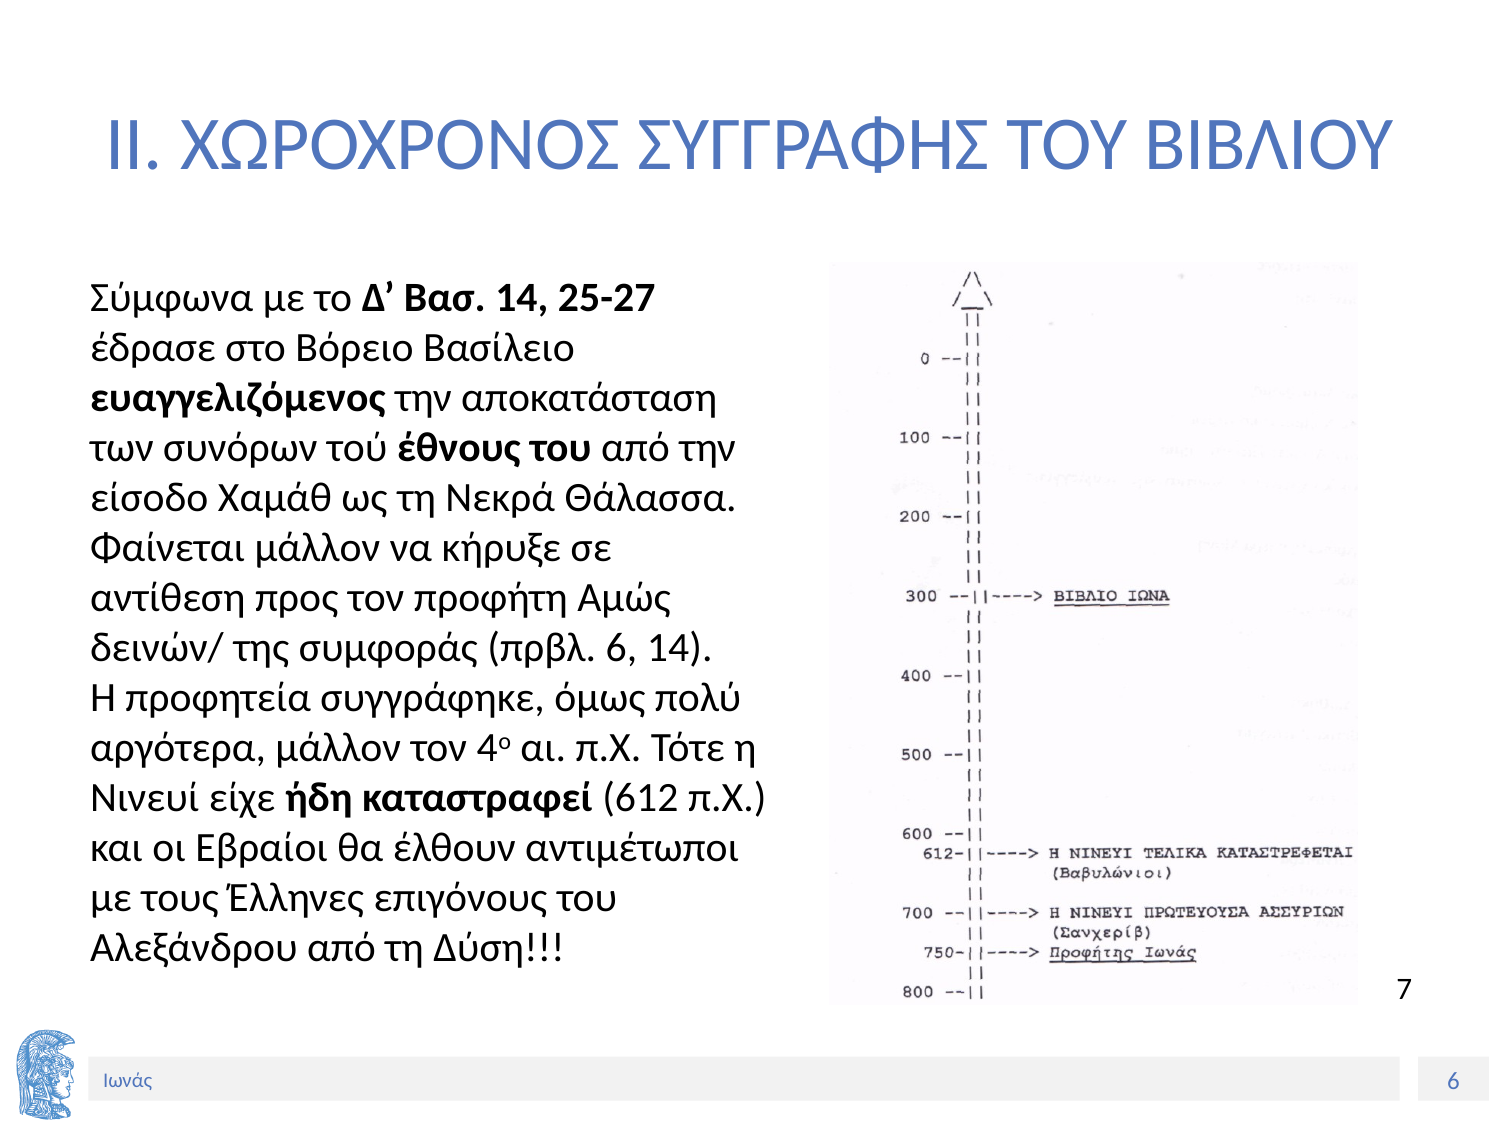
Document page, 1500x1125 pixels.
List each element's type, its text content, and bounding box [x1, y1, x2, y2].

list Σύμφωνα με το Δ’ Βασ. 14, 25-27 έδρασε στο Βόρειο Βασίλειο ευαγγελιζόμενος την αποκατάσταση των συνόρων τού έθνους του από την είσοδο Χαμάθ ως τη Νεκρά Θάλασσα. Φαίνεται μάλλον να κήρυξε σε αντίθεση προς τον προφήτη Αμώς δεινών/ της συμφοράς (πρβλ. 6, 14). Η προφητεία συγγράφηκε, όμως πολύ αργότερα, μάλλον τον 4ο αι. π.Χ. Τότε η Νινευί είχε ήδη καταστραφεί (612 π.Χ.) και οι Εβραίοι θα έλθουν αντιμέτωποι με τους Έλληνες επιγόνους του Αλεξάνδρου από τη Δύση!!! [75, 262, 786, 1005]
title ΙΙ. ΧΩΡΟΧΡΟΝΟΣ ΣΥΓΓΡΑΦΗΣ ΤΟΥ ΒΙΒΛΙΟΥ [75, 45, 1425, 233]
picture [9, 1026, 81, 1120]
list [829, 262, 1358, 1006]
text_box 7 [1381, 968, 1425, 1005]
